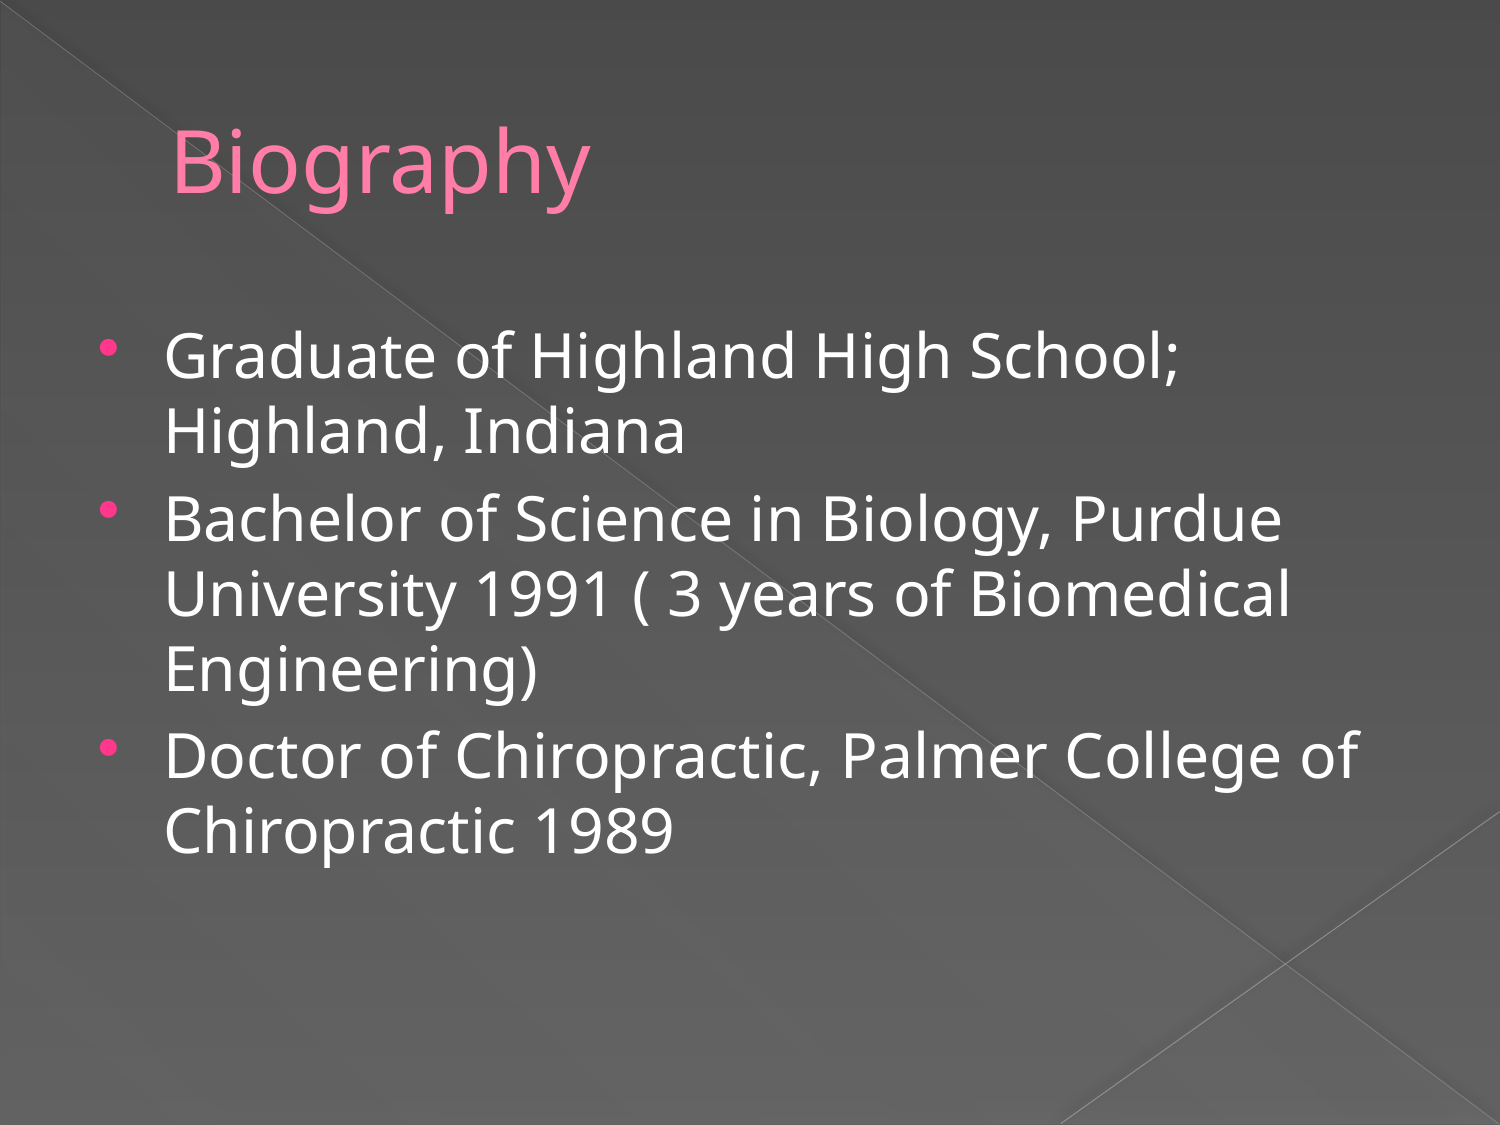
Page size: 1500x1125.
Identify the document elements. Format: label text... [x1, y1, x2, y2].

title Biography [75, 43, 1425, 274]
list Graduate of Highland High School; Highland, Indiana Bachelor of Science in Biology, Purdue University 1991 ( 3 years of Biomedical Engineering) Doctor of Chiropractic, Palmer College of Chiropractic 1989 [75, 308, 1425, 1059]
